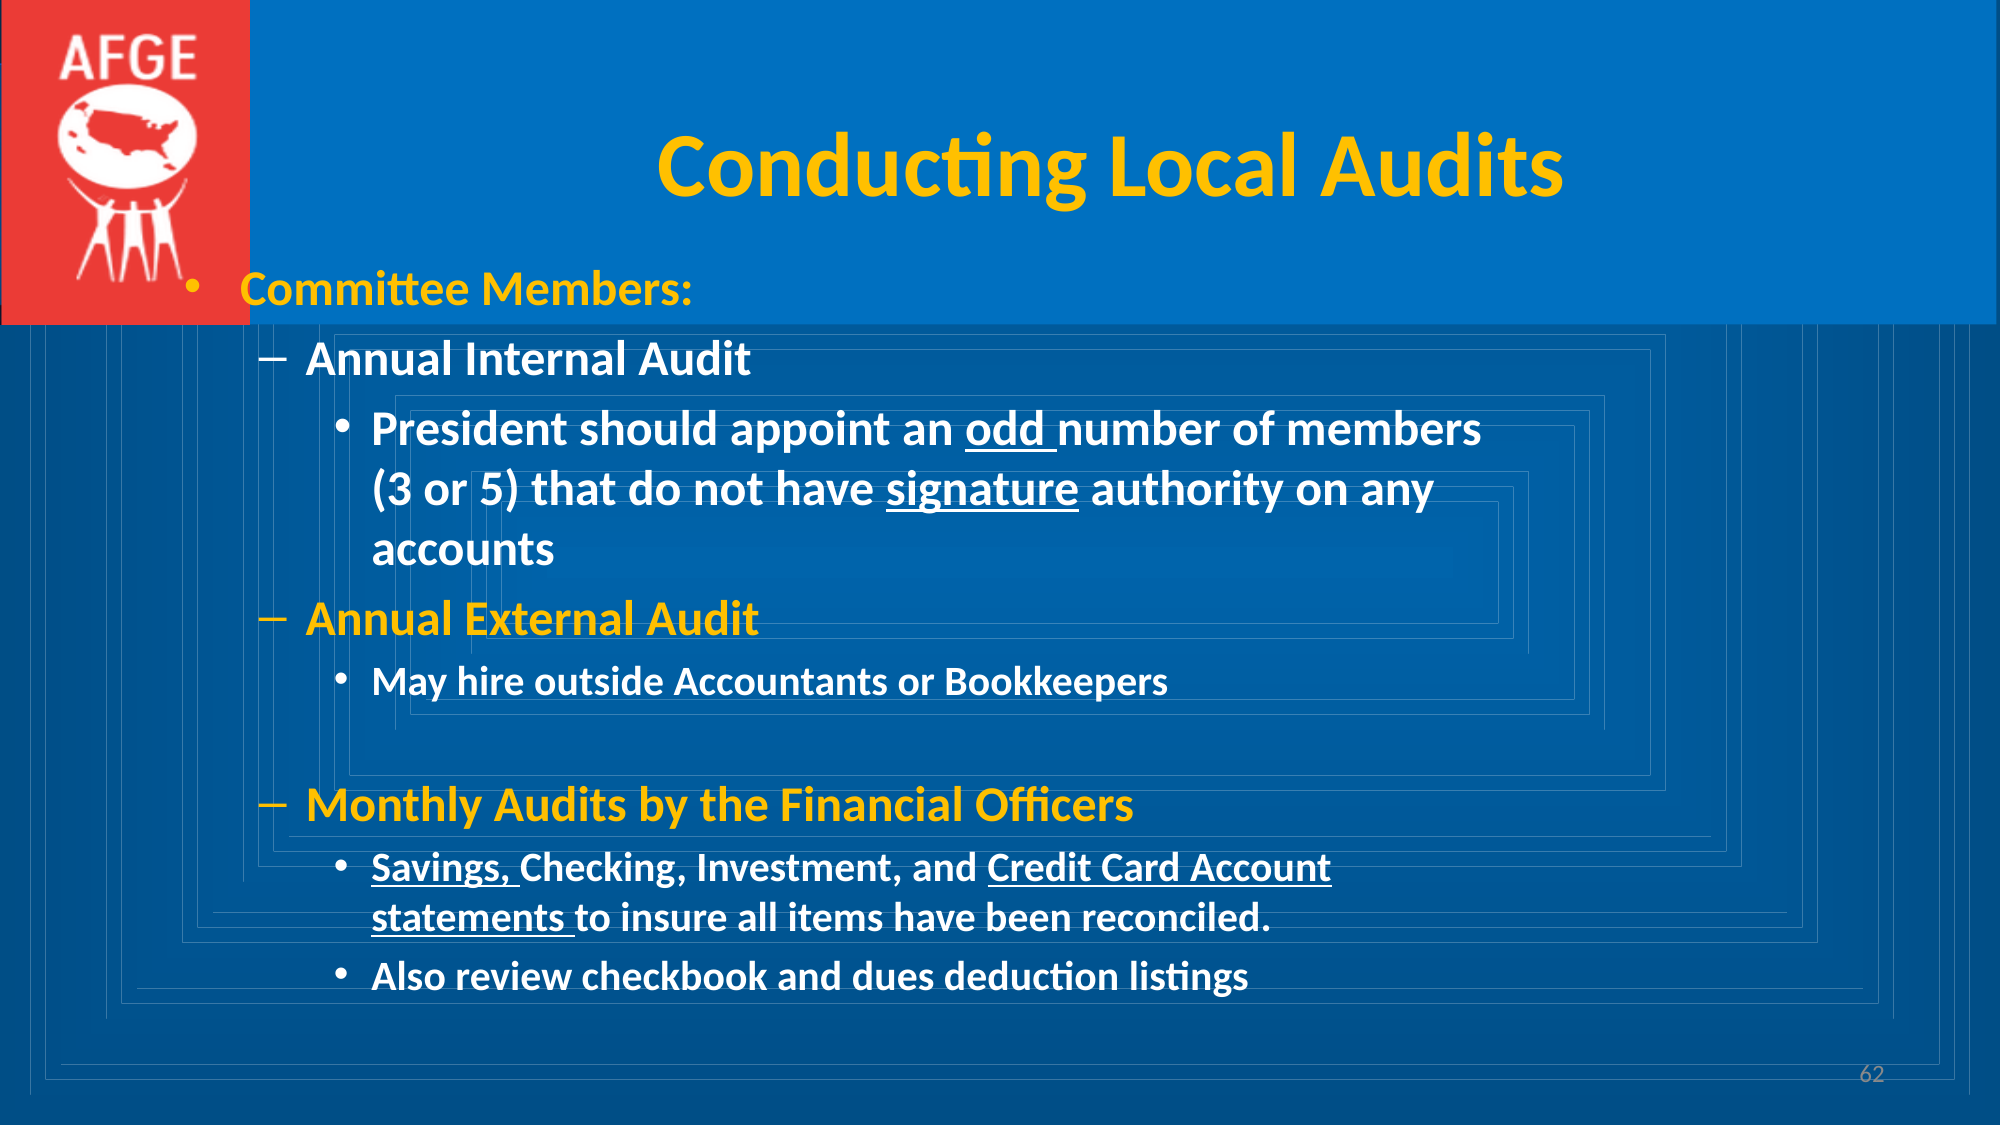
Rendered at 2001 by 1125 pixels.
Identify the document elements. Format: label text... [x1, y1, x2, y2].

slide_number 62 [1433, 1042, 1900, 1103]
title Conducting Local Audits [437, 65, 1788, 254]
list Committee Members: Annual Internal Audit President should appoint an odd number of members (3 or 5) that do not have signature authority on any accounts Annual External Audit May hire outside Accountants or Bookkeepers Monthly Audits by the Financial Officers Savings, Checking, Investment, and Credit Card Account statements to insure all items have been reconciled. Also review checkbook and dues deduction listings [168, 247, 1519, 1043]
picture [0, 0, 250, 325]
